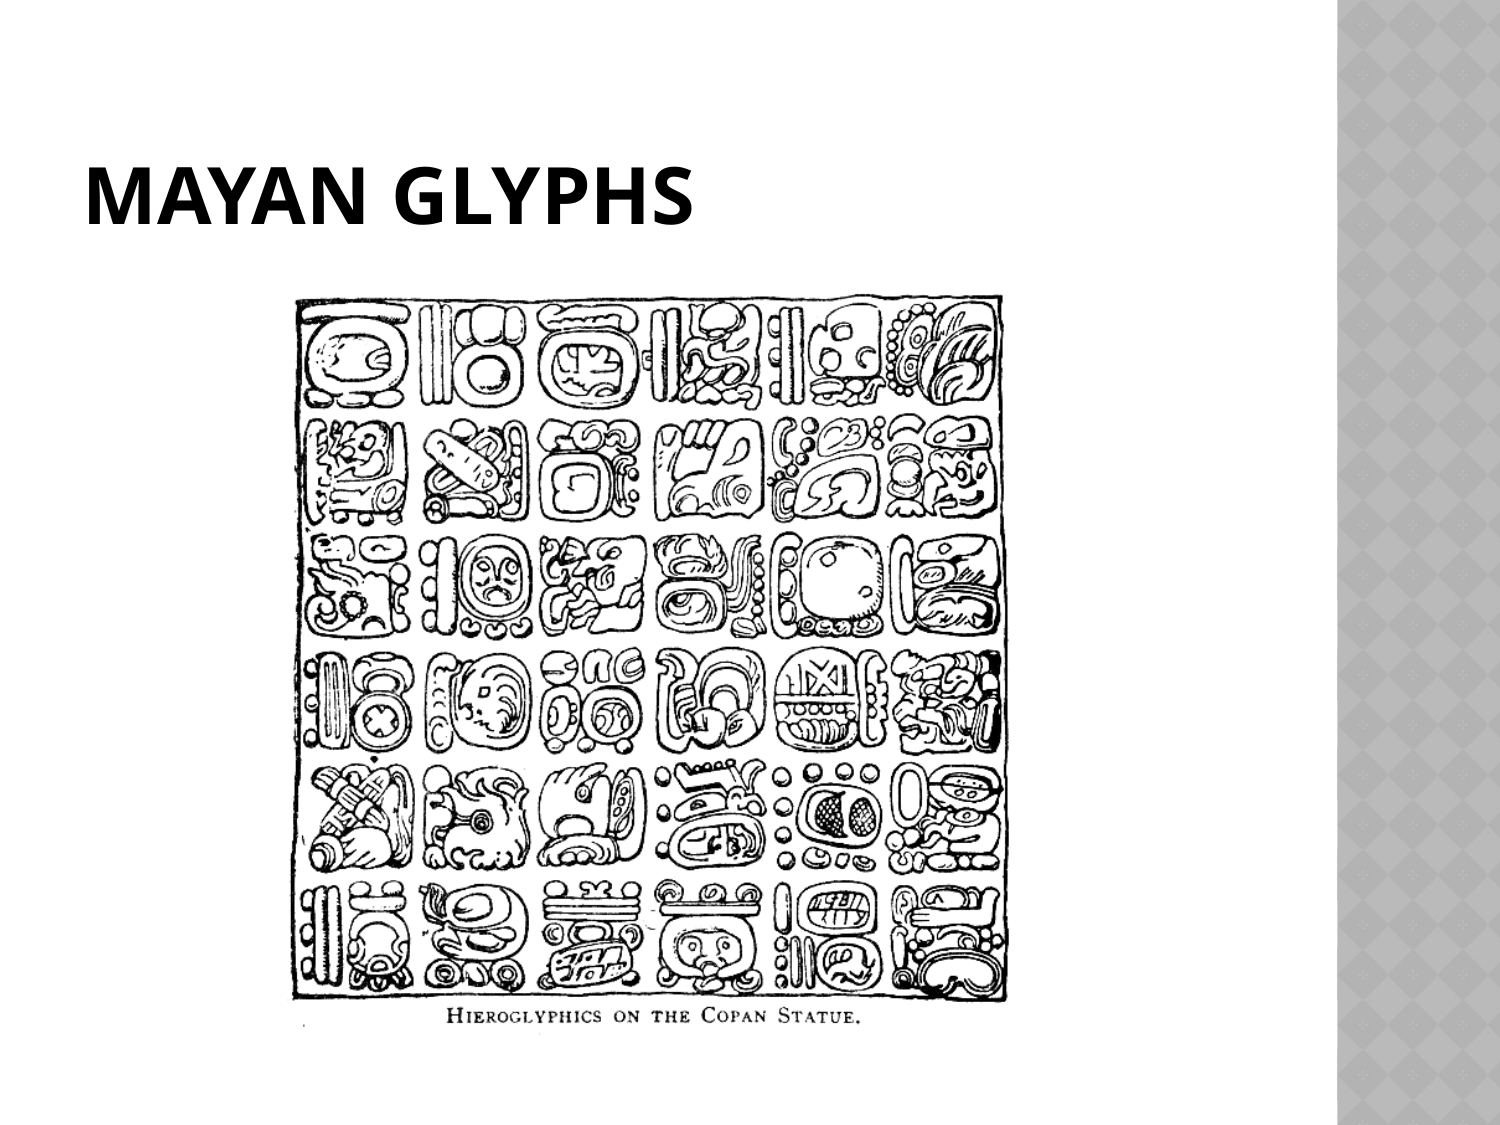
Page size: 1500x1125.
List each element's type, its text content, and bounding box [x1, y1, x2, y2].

title Mayan Glyphs [75, 52, 1263, 240]
picture [280, 283, 1026, 1038]
